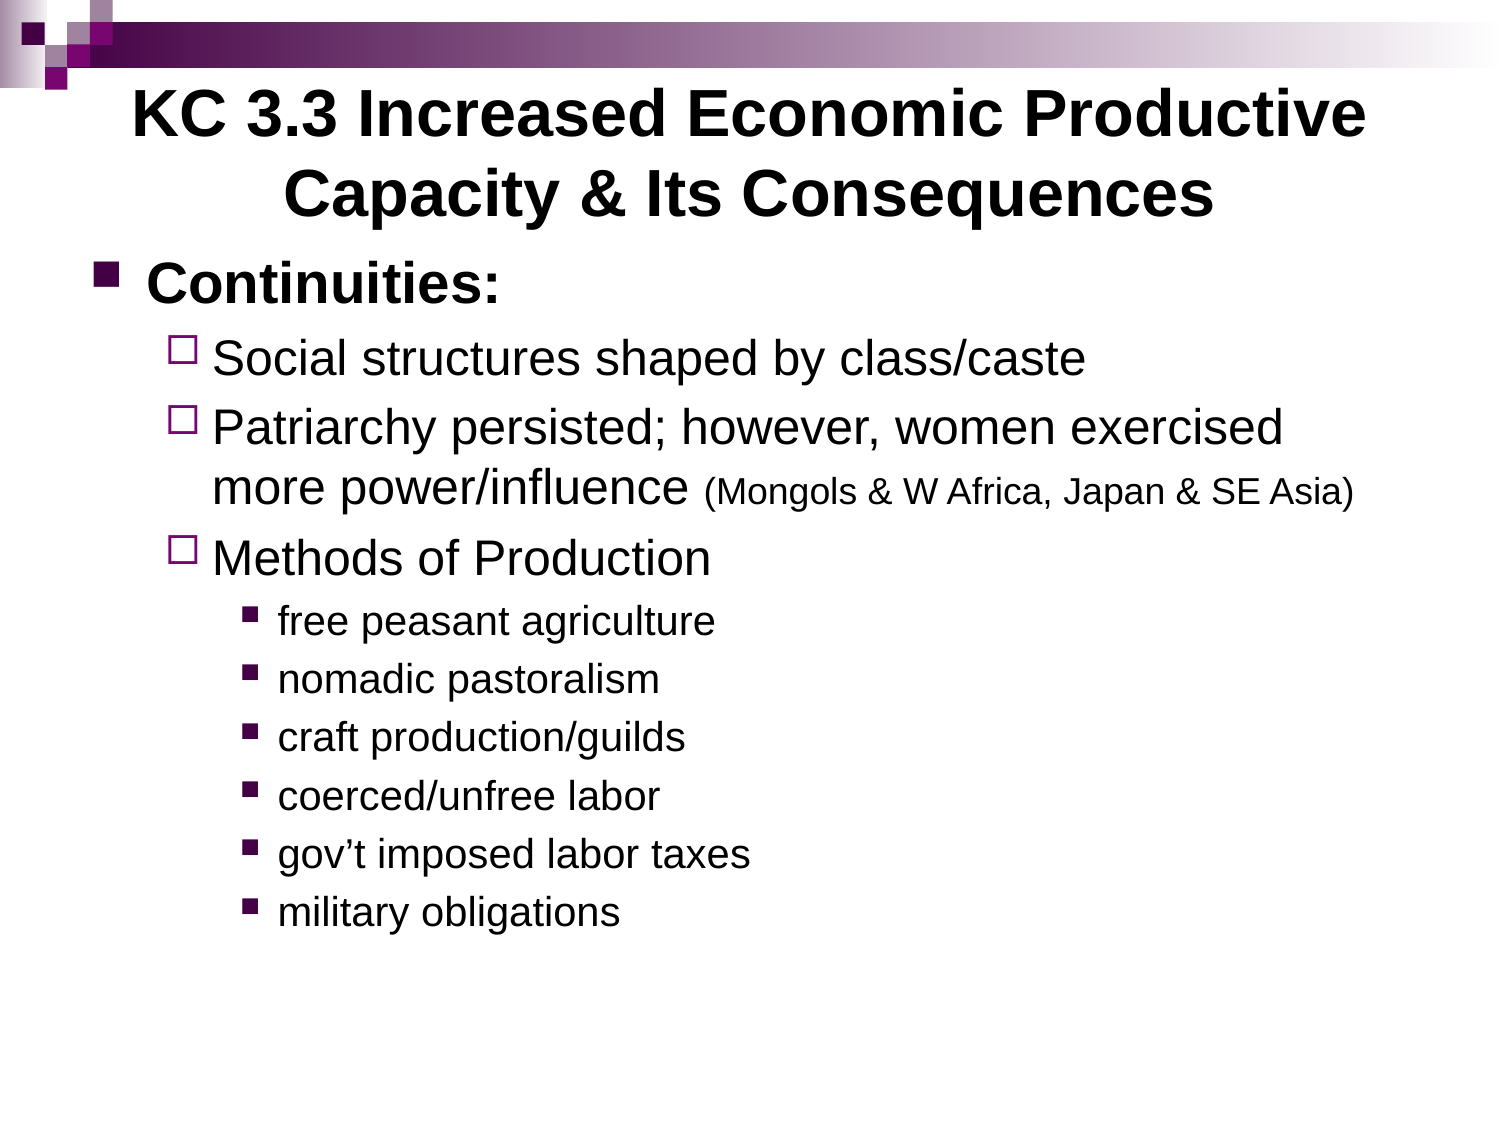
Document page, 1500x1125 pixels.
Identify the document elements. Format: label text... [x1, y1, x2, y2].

title KC 3.3 Increased Economic Productive Capacity & Its Consequences [74, 74, 1426, 226]
list Continuities: Social structures shaped by class/caste Patriarchy persisted; however, women exercised more power/influence (Mongols & W Africa, Japan & SE Asia) Methods of Production free peasant agriculture nomadic pastoralism craft production/guilds coerced/unfree labor gov’t imposed labor taxes military obligations [74, 237, 1426, 1038]
